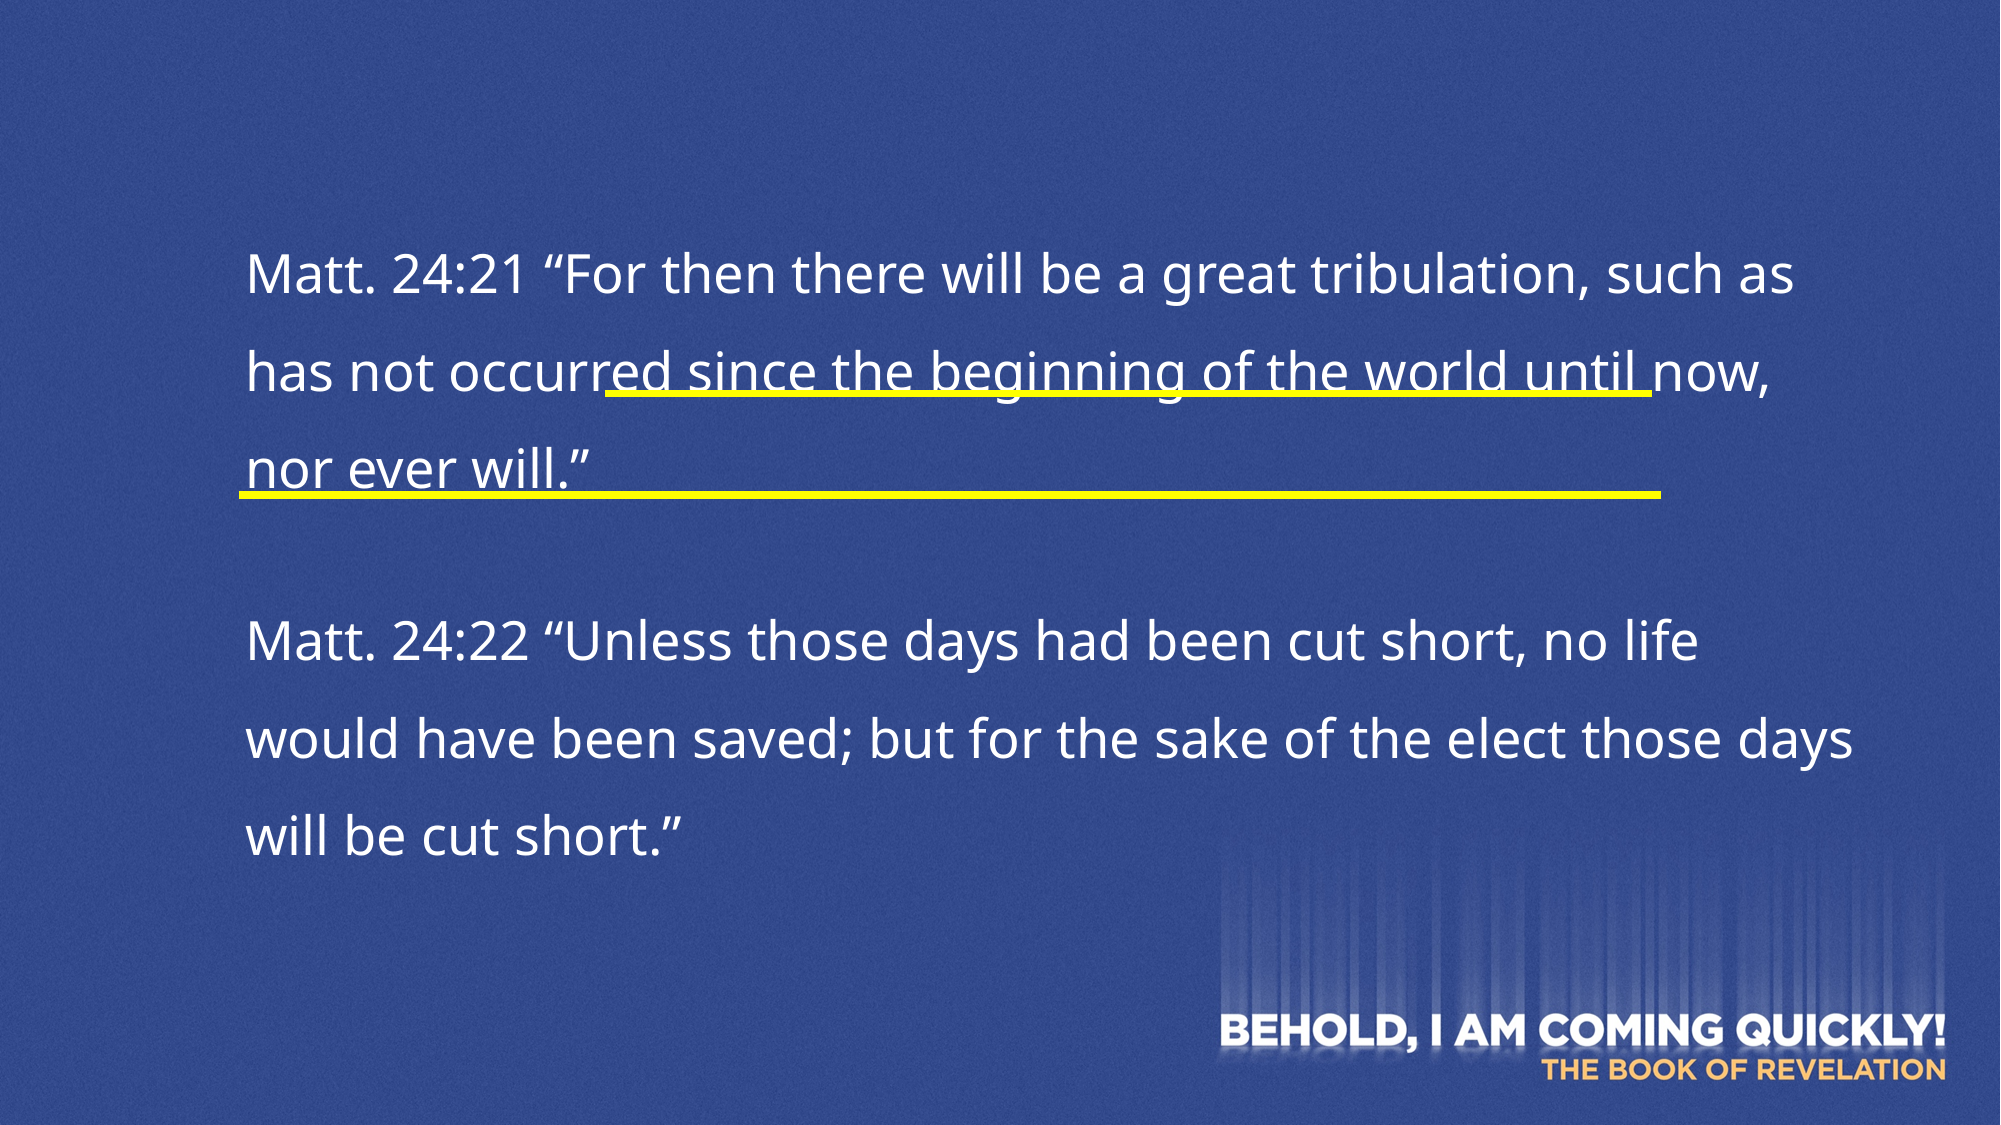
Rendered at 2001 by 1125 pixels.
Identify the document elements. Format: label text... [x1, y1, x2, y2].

text_box Matt. 24:21 “For then there will be a great tribulation, such as has not occurred since the beginning of the world until now, nor ever will.” Matt. 24:22 “Unless those days had been cut short, no life would have been saved; but for the sake of the elect those days will be cut short.” [230, 199, 1872, 874]
picture [0, 0, 2000, 1125]
